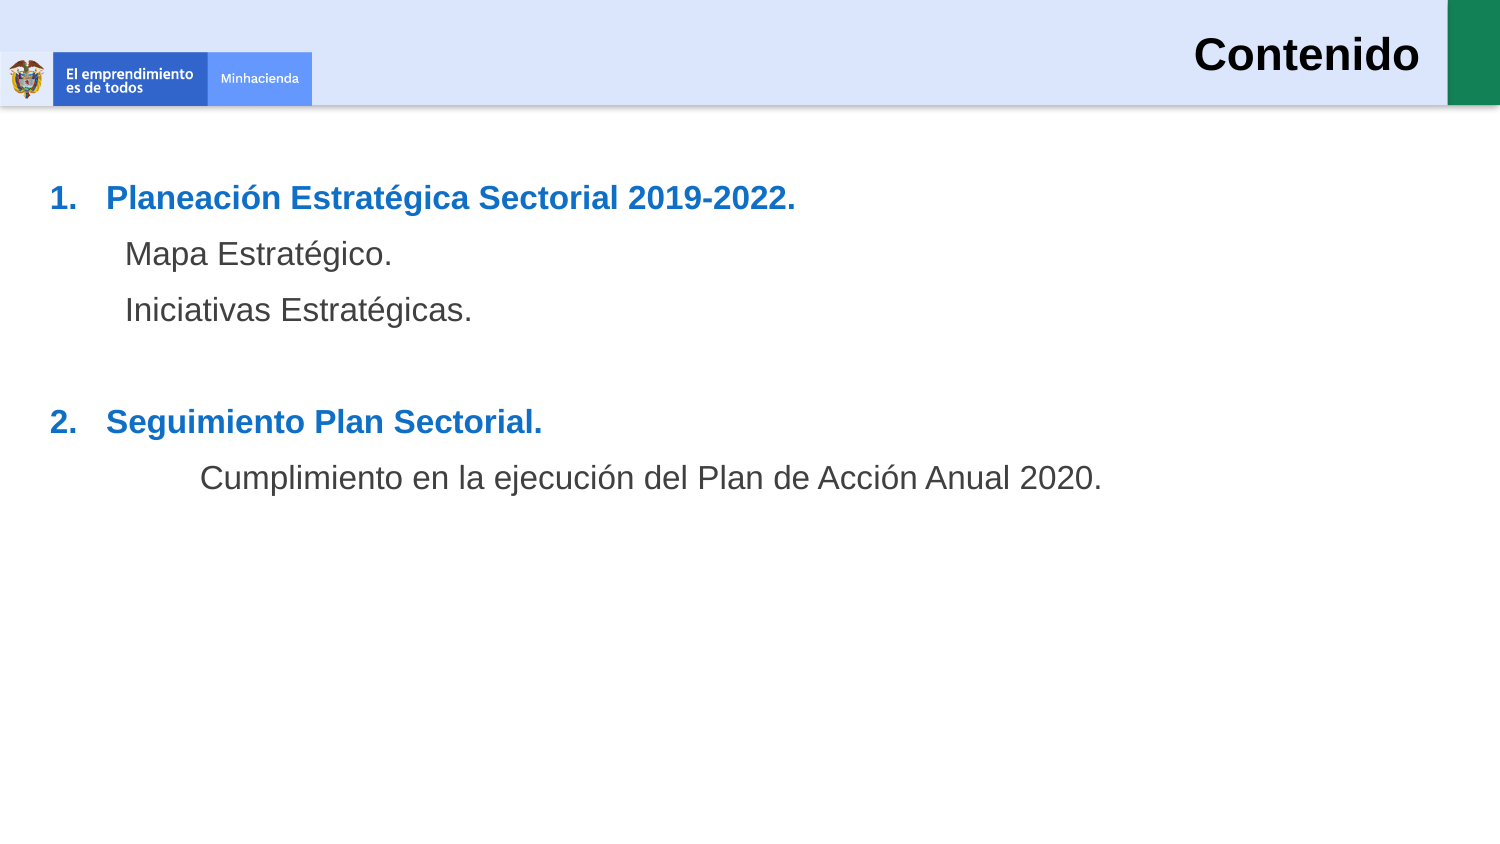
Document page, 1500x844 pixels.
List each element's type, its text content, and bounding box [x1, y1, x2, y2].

text_box Planeación Estratégica Sectorial 2019-2022. Mapa Estratégico. Iniciativas Estratégicas. Seguimiento Plan Sectorial. Cumplimiento en la ejecución del Plan de Acción Anual 2020. [38, 170, 1436, 772]
picture [0, 52, 312, 106]
text_box Contenido [385, 17, 1435, 88]
